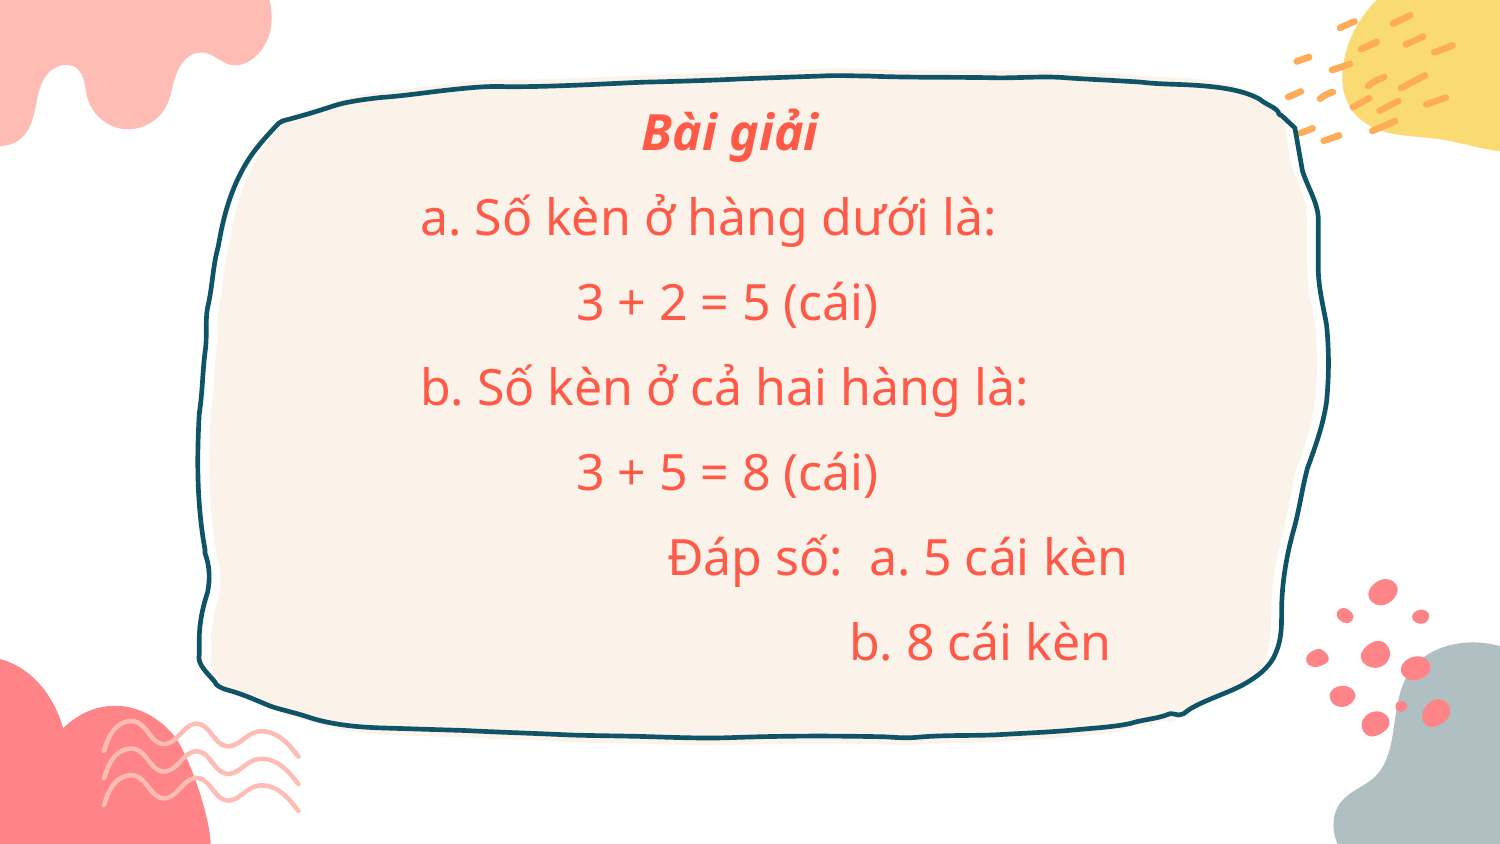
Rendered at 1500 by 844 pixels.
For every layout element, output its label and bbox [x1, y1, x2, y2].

text_box [196, 68, 1330, 746]
